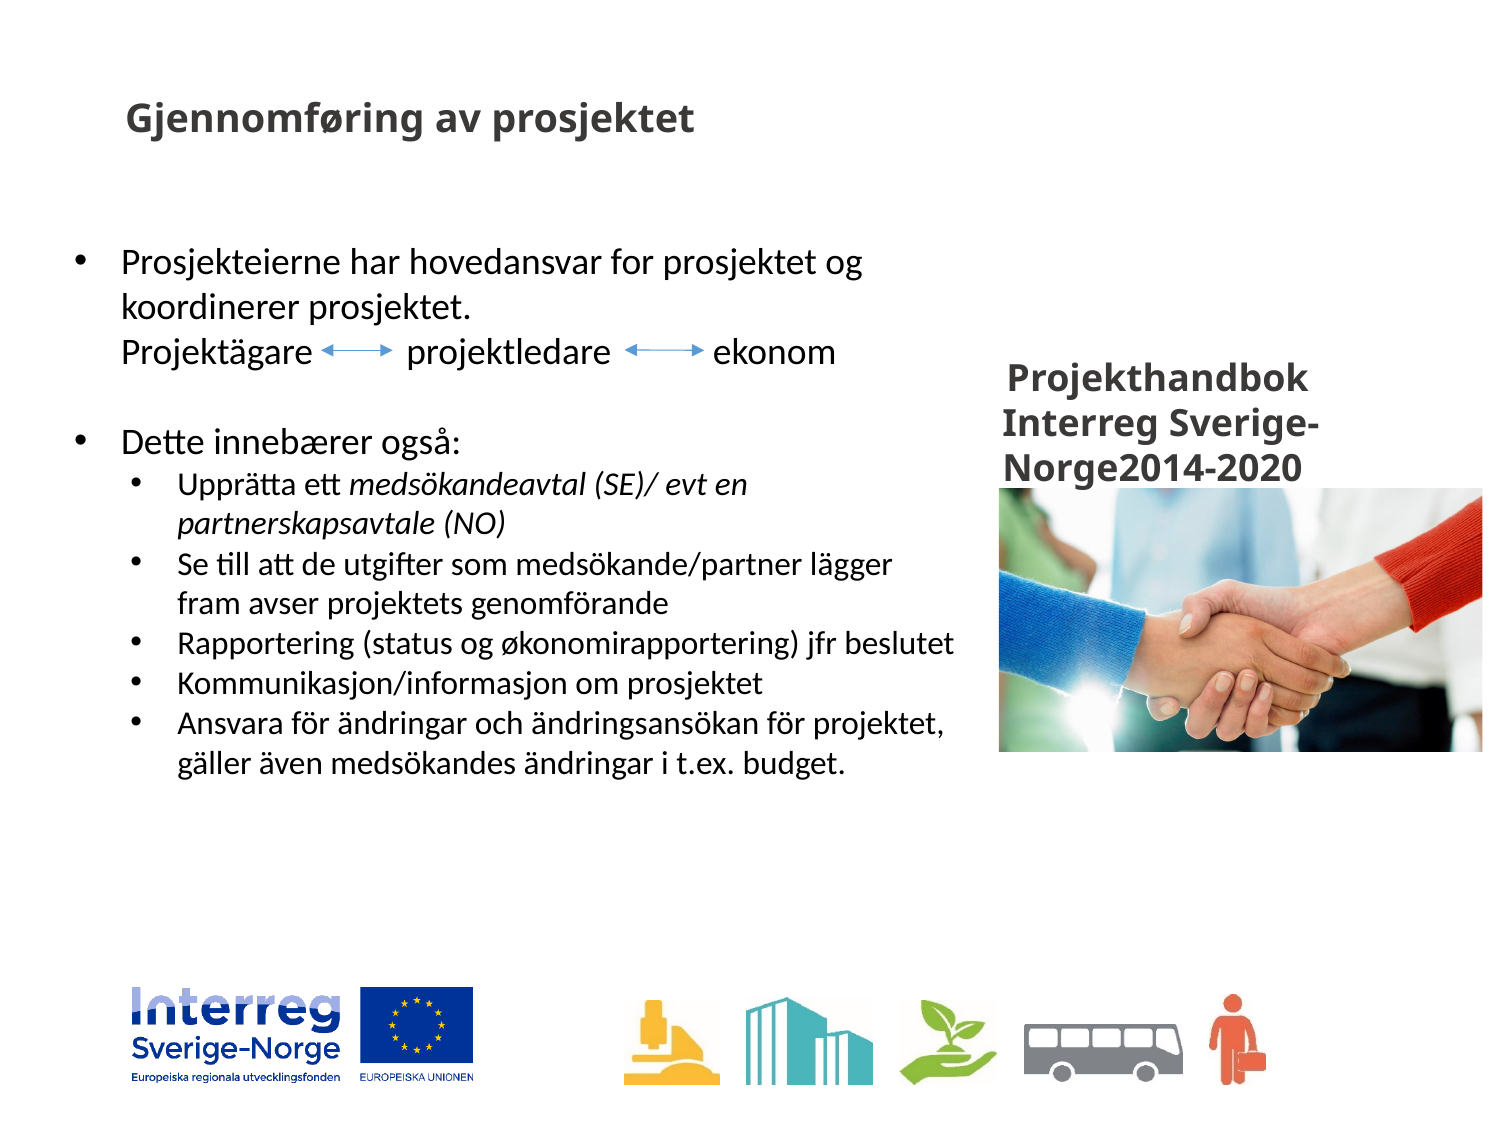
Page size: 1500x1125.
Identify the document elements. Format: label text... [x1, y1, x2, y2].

picture [132, 987, 473, 1083]
picture [1209, 994, 1266, 1085]
picture [746, 997, 873, 1085]
list [59, 11, 278, 184]
text_box Prosjekteierne har hovedansvar for prosjektet og koordinerer prosjektet. Projektägare projektledare ekonom Dette innebærer også: Upprätta ett medsökandeavtal (SE)/ evt en partnerskapsavtale (NO) Se till att de utgifter som medsökande/partner lägger fram avser projektets genomförande Rapportering (status og økonomirapportering) jfr beslutet Kommunikasjon/informasjon om prosjektet Ansvara för ändringar och ändringsansökan för projektet, gäller även medsökandes ändringar i t.ex. budget. [59, 184, 974, 789]
picture [899, 1000, 997, 1085]
text_box Projekthandbok Interreg Sverige-Norge2014-2020 [987, 326, 1401, 541]
text_box Gjennomføring av prosjektet [110, 85, 1351, 148]
picture [624, 1000, 720, 1085]
picture [998, 488, 1483, 752]
picture [1024, 1024, 1183, 1085]
